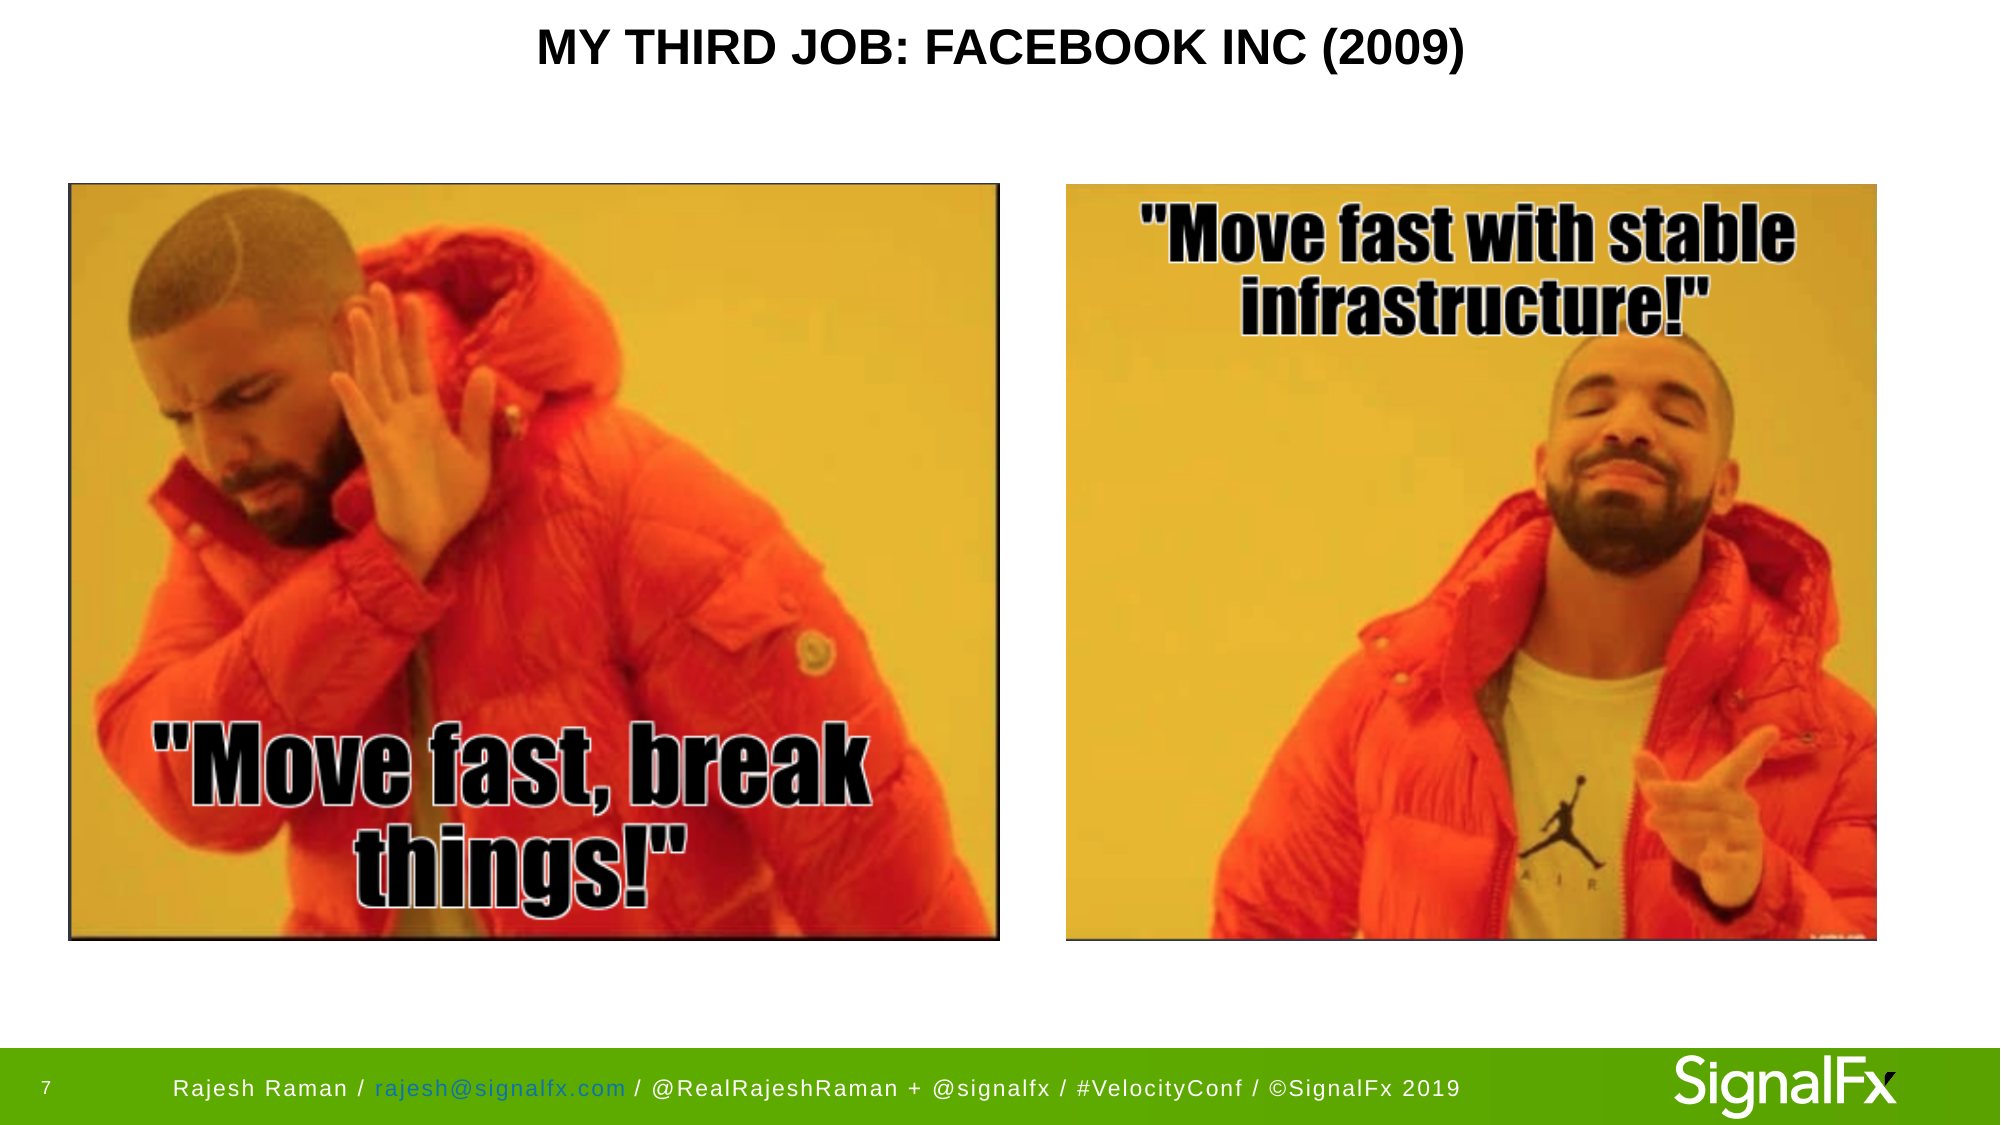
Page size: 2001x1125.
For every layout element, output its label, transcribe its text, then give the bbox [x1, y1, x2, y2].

picture [1066, 183, 1878, 942]
picture [68, 183, 1001, 942]
title My THIRD job: FACEBOOK INC (2009) [1, 0, 2000, 96]
picture [1674, 1055, 1897, 1119]
